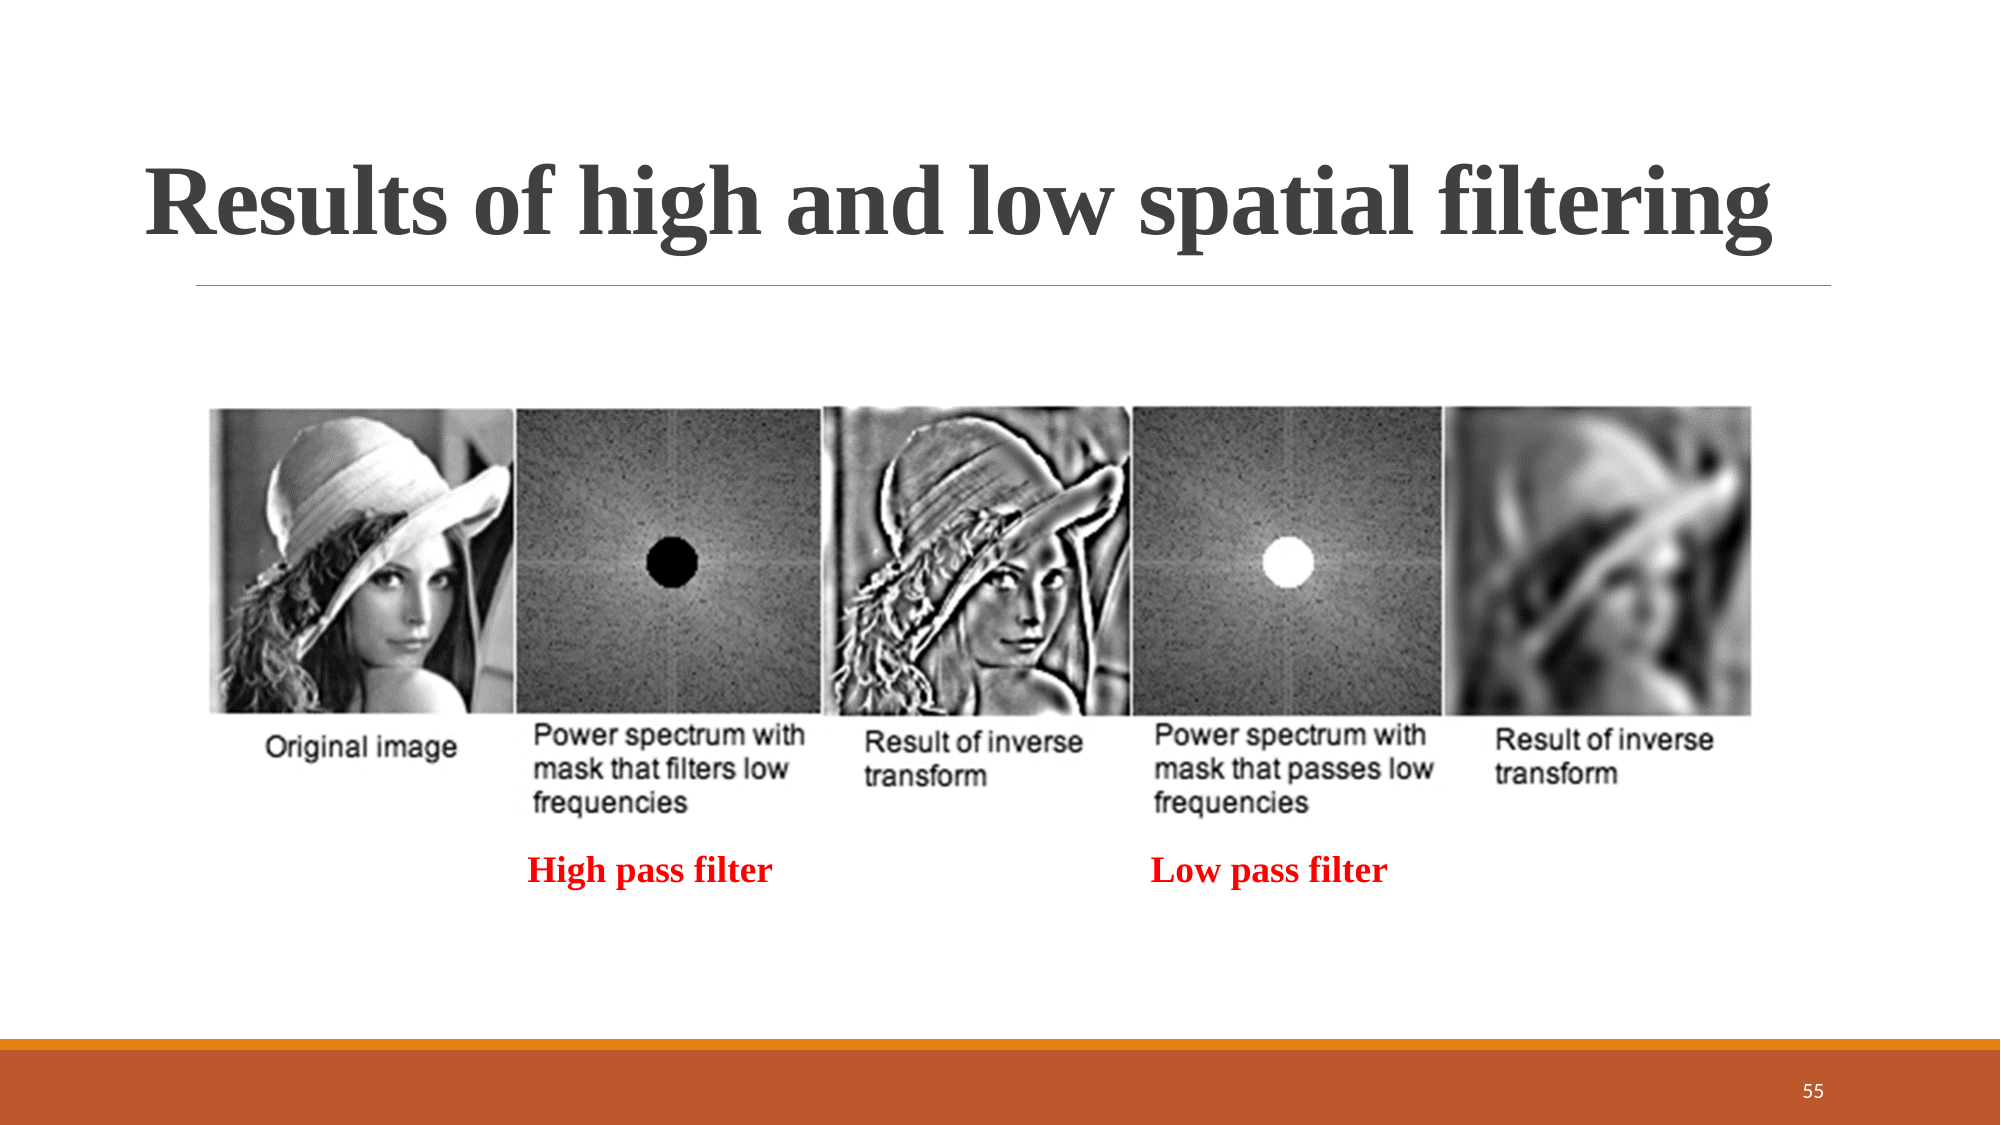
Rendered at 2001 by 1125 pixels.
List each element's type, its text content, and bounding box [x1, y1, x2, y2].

title Results of high and low spatial filtering [129, 24, 1881, 263]
slide_number 55 [1624, 1059, 1840, 1120]
text_box Low pass filter [1135, 837, 1441, 897]
picture [206, 404, 1756, 821]
text_box High pass filter [512, 837, 818, 897]
